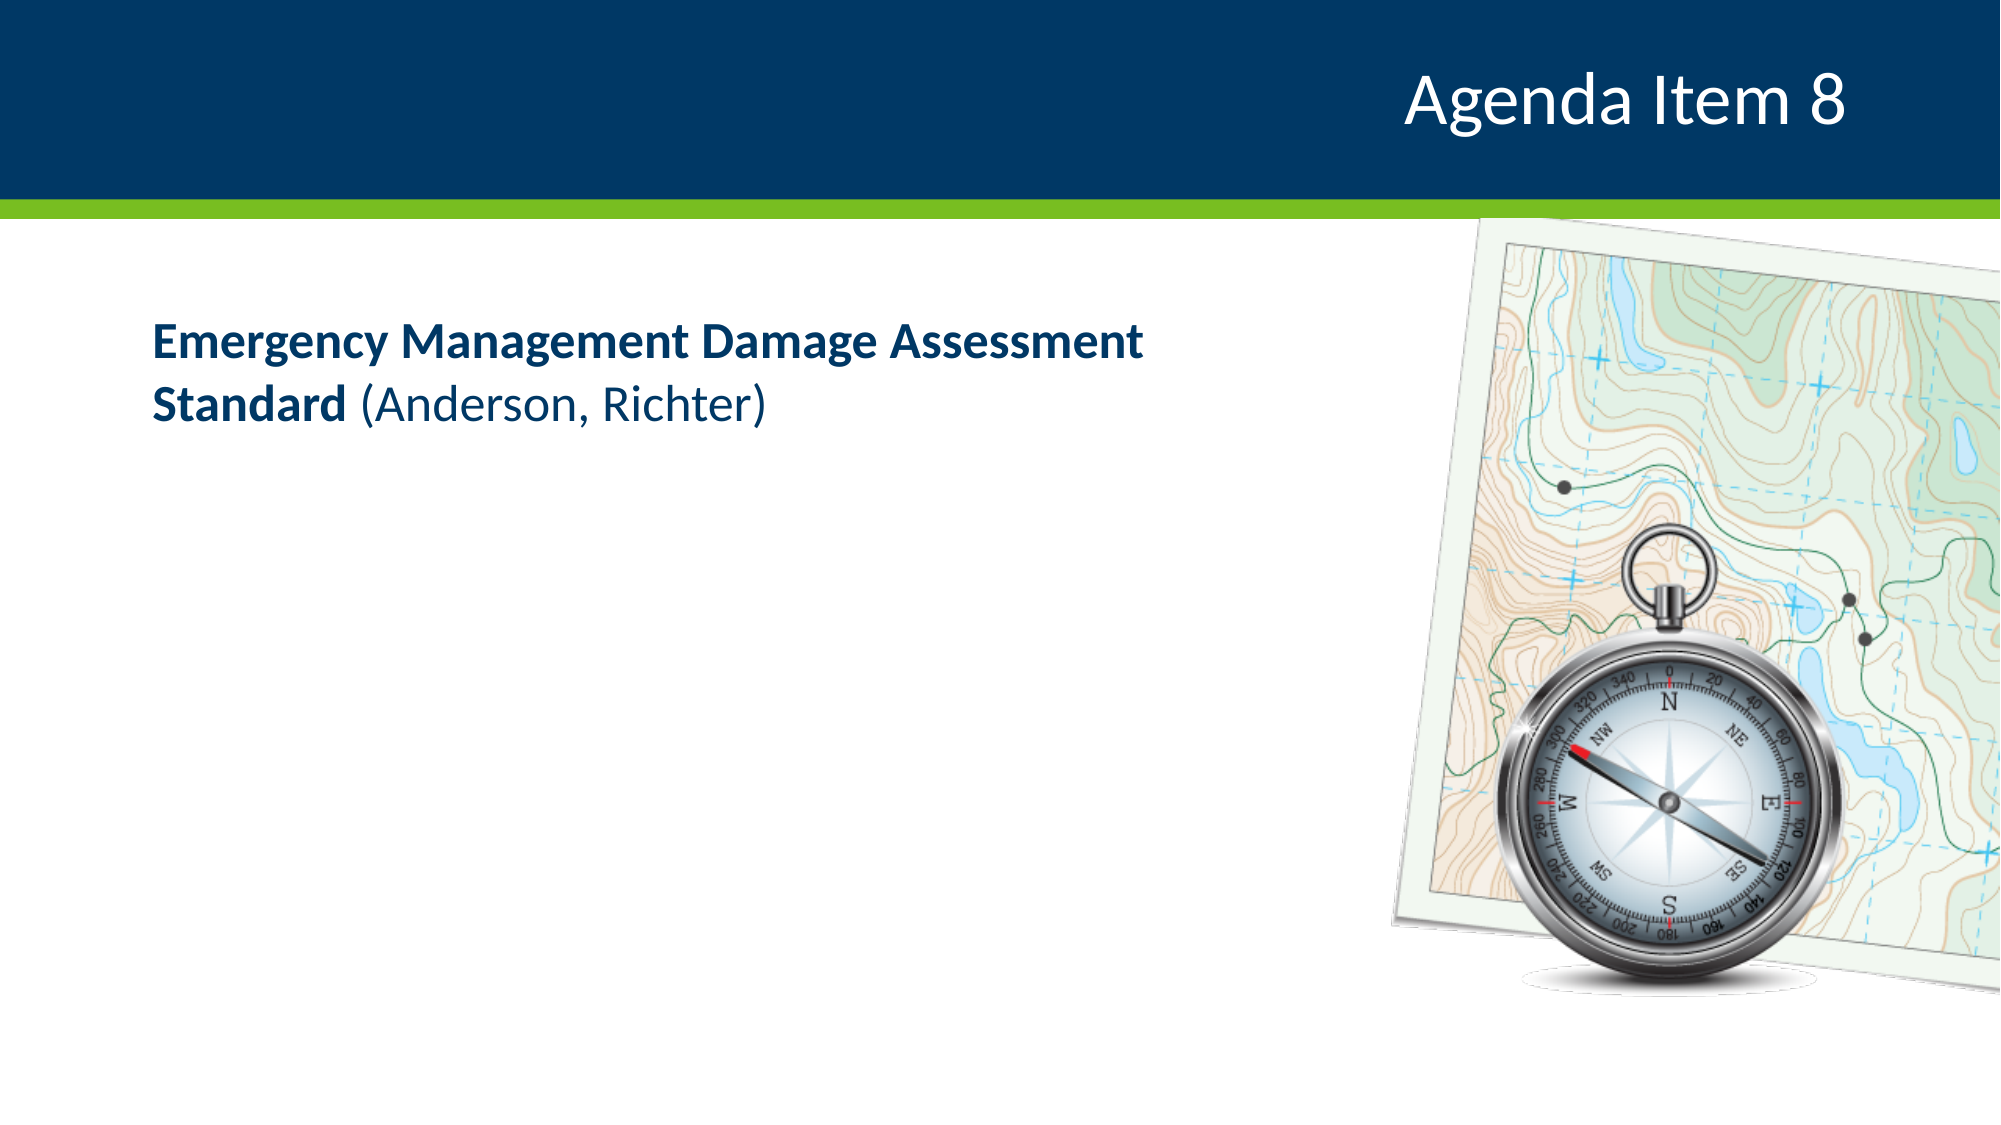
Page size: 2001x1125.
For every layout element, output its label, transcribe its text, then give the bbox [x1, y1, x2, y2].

title Agenda Item 8 [137, 24, 1863, 175]
list Emergency Management Damage Assessment Standard (Anderson, Richter) [137, 299, 1342, 1014]
picture [1370, 218, 2000, 1006]
